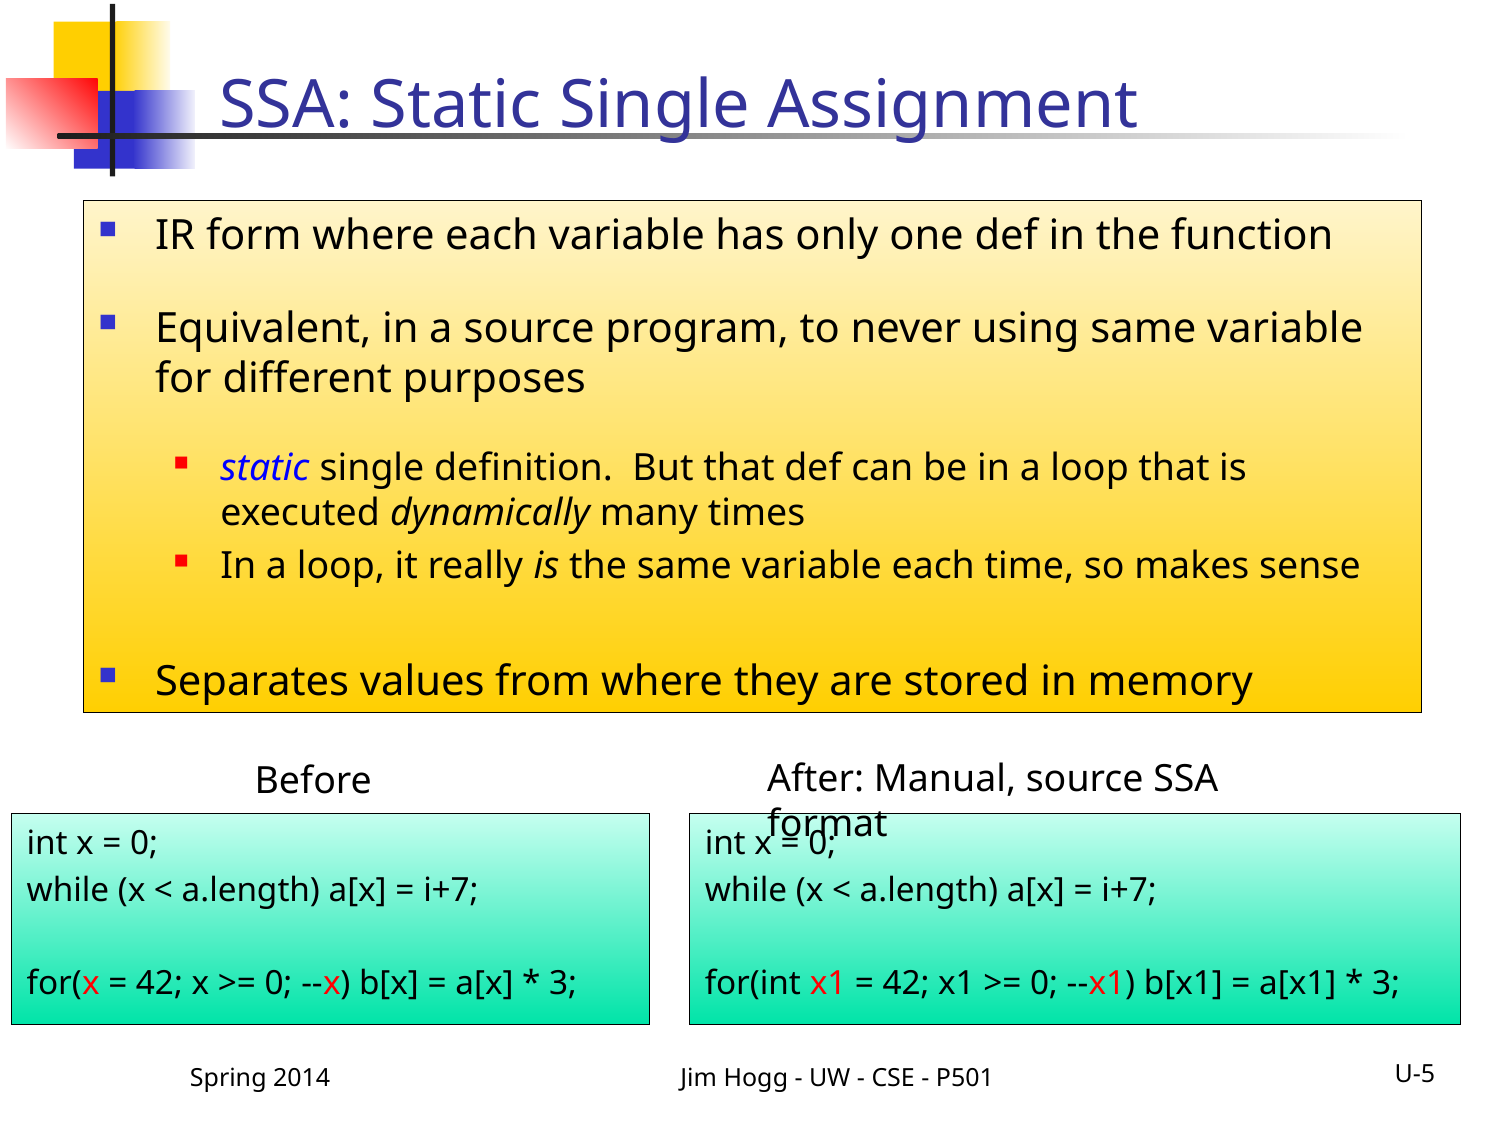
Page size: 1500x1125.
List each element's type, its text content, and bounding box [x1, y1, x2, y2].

text_box Before [239, 748, 503, 809]
text_box int x = 0; while (x < a.length) a[x] = i+7; for(int x1 = 42; x1 >= 0; --x1) b[x1] = a[x1] * 3; [689, 813, 1461, 1025]
text_box int x = 0; while (x < a.length) a[x] = i+7; for(x = 42; x >= 0; --x) b[x] = a[x] * 3; [11, 813, 650, 1025]
slide_number U-5 [1137, 1025, 1451, 1100]
footer Jim Hogg - UW - CSE - P501 [599, 1023, 1076, 1100]
list IR form where each variable has only one def in the function Equivalent, in a source program, to never using same variable for different purposes static single definition. But that def can be in a loop that is executed dynamically many times In a loop, it really is the same variable each time, so makes sense Separates values from where they are stored in memory [83, 200, 1422, 713]
text_box After: Manual, source SSA format [752, 746, 1353, 852]
slide_number Spring 2014 [174, 1025, 488, 1100]
title SSA: Static Single Assignment [204, 45, 1483, 149]
